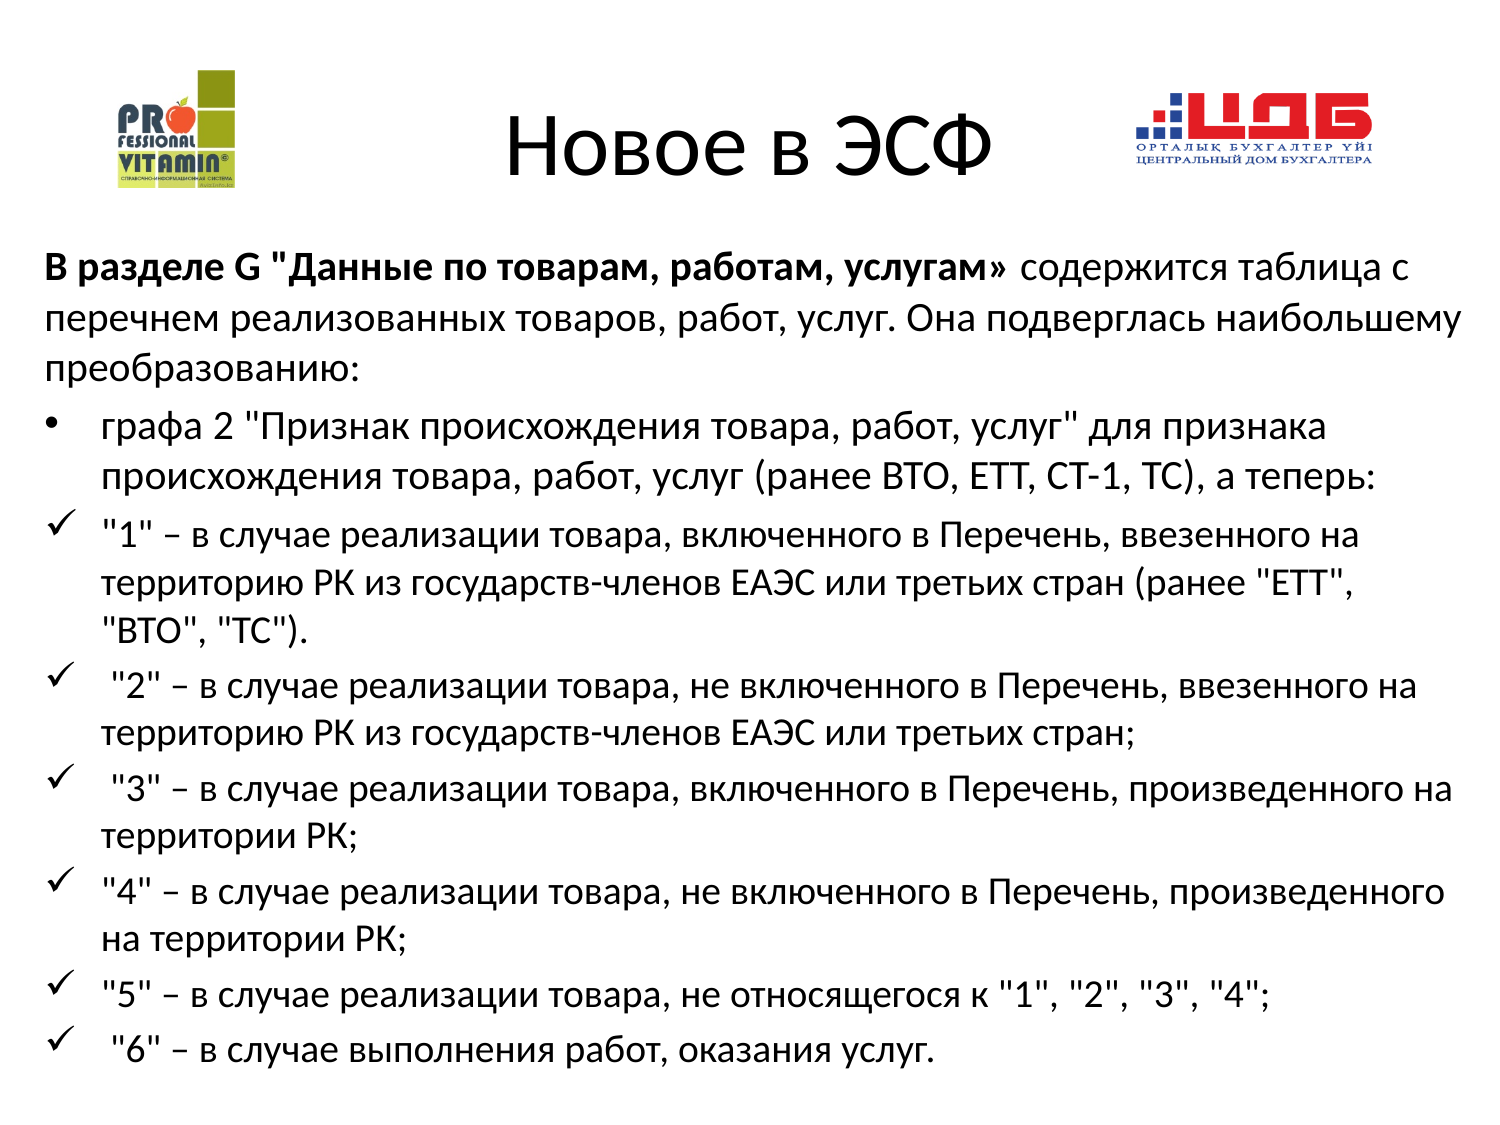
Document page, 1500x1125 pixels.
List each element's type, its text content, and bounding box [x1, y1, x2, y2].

list В разделе G "Данные по товарам, работам, услугам» содержится таблица с перечнем реализованных товаров, работ, услуг. Она подверглась наибольшему преобразованию: графа 2 "Признак происхождения товара, работ, услуг" для признака происхождения товара, работ, услуг (ранее ВТО, ЕТТ, СТ-1, ТС), а теперь: "1" – в случае реализации товара, включенного в Перечень, ввезенного на территорию РК из государств-членов ЕАЭС или третьих стран (ранее "ЕТТ", "ВТО", "ТС"). "2" – в случае реализации товара, не включенного в Перечень, ввезенного на территорию РК из государств-членов ЕАЭС или третьих стран; "3" – в случае реализации товара, включенного в Перечень, произведенного на территории РК; "4" – в случае реализации товара, не включенного в Перечень, произведенного на территории РК; "5" – в случае реализации товара, не относящегося к "1", "2", "3", "4"; "6" – в случае выполнения работ, оказания услуг. [29, 231, 1483, 1125]
picture [116, 70, 235, 188]
title Новое в ЭСФ [75, 45, 1425, 231]
picture [1136, 93, 1372, 166]
